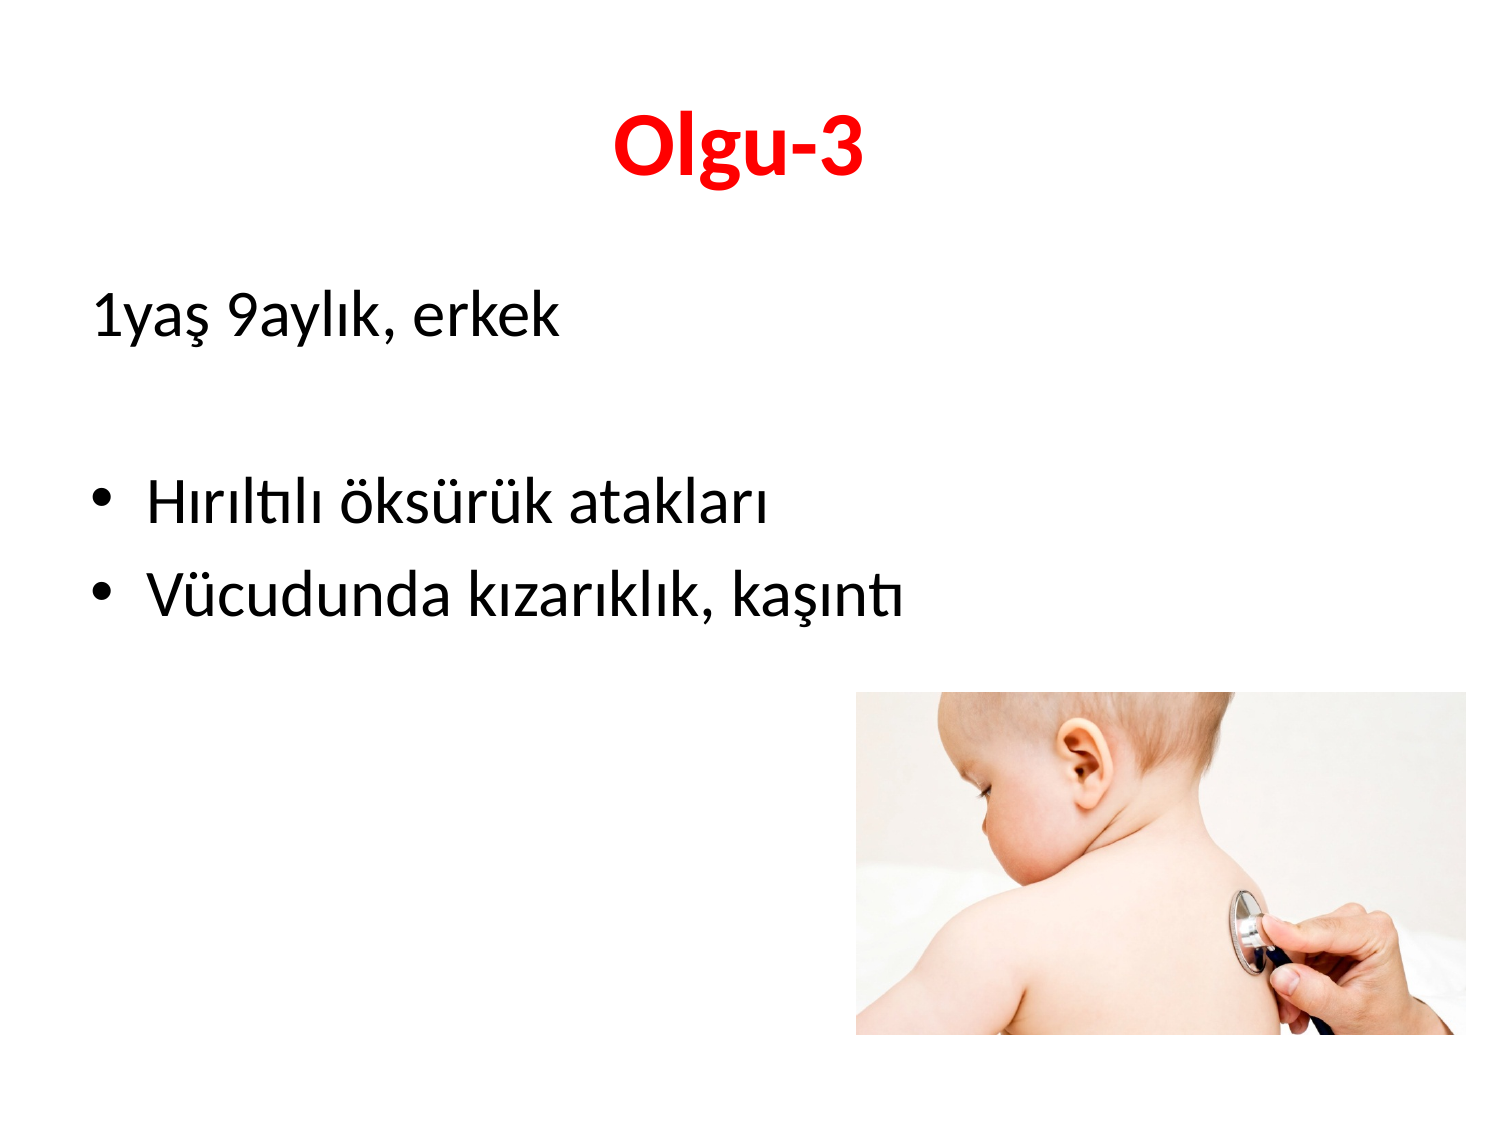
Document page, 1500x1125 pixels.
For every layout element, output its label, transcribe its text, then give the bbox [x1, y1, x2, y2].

picture [855, 692, 1466, 1036]
title Olgu-3 [73, 43, 1427, 235]
list 1yaş 9aylık, erkek Hırıltılı öksürük atakları Vücudunda kızarıklık, kaşıntı [73, 260, 1427, 1007]
